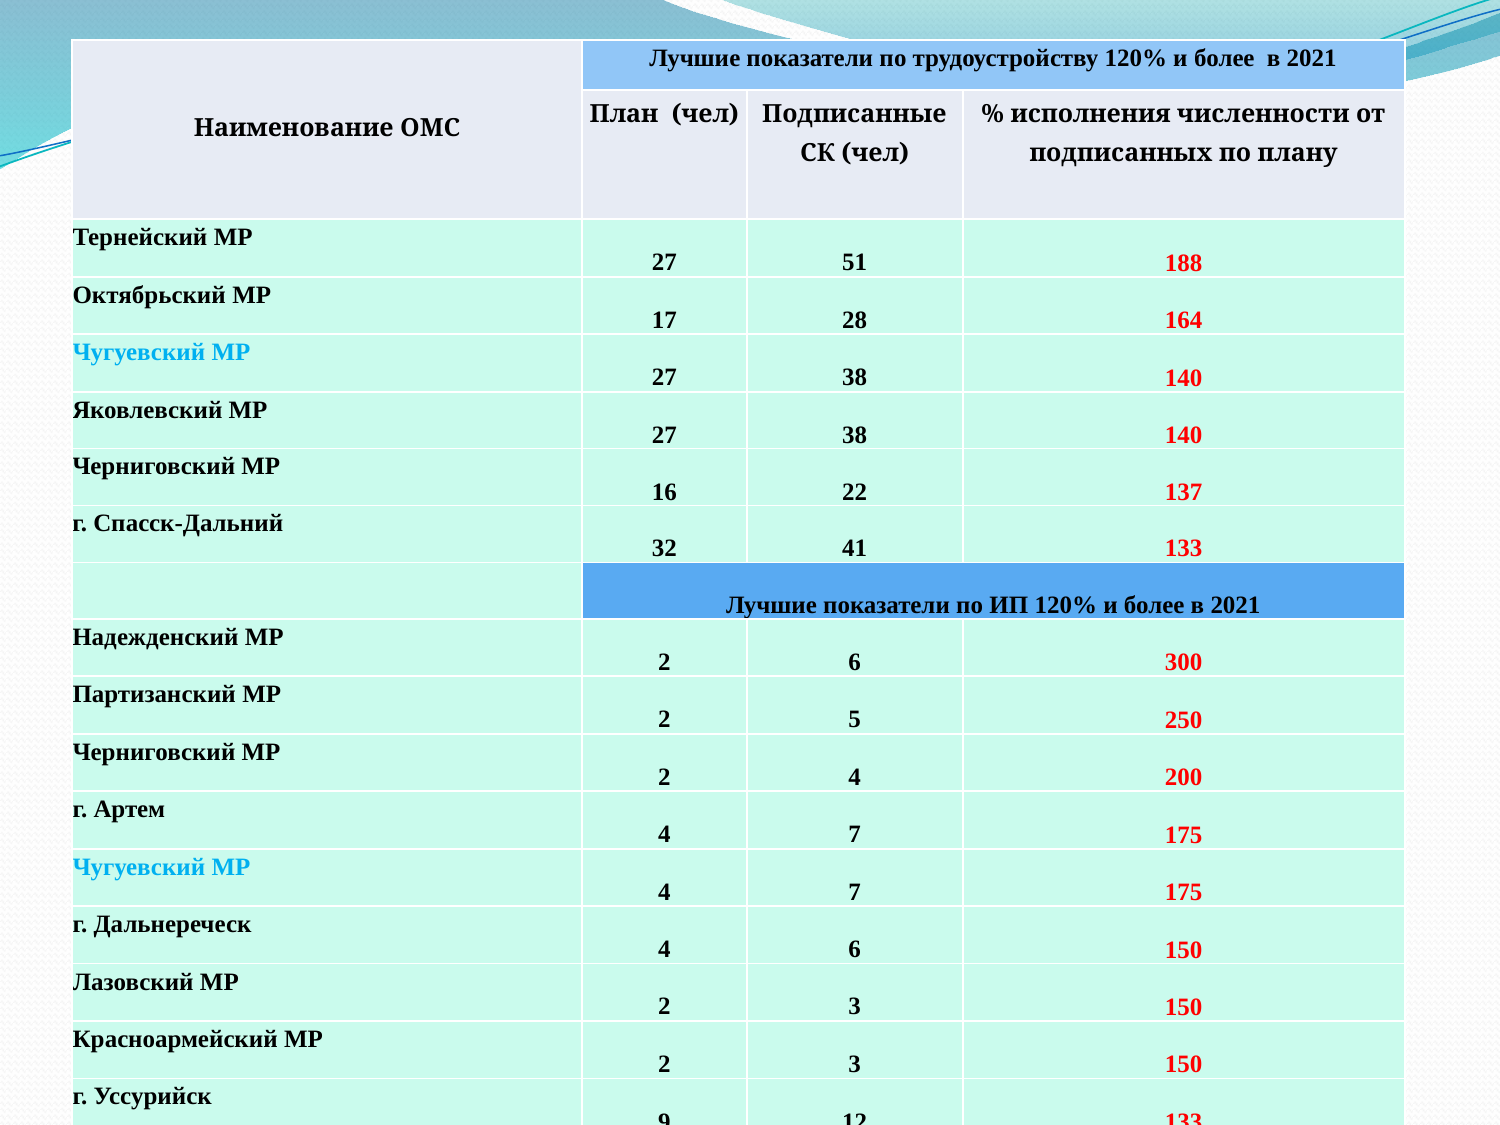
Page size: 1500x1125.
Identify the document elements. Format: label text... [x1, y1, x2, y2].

table_cell Красноармейский МР [73, 1022, 581, 1078]
table_cell 9 [583, 1079, 746, 1125]
table_cell 5 [748, 677, 962, 733]
table_cell 2 [583, 677, 746, 733]
table_cell 27 [583, 335, 746, 391]
table_cell [73, 563, 581, 618]
table_cell Лучшие показатели по ИП 120% и более в 2021 [583, 563, 1404, 618]
table_cell Надежденский МР [73, 620, 581, 675]
table_cell Партизанский МР [73, 677, 581, 733]
table_cell Черниговский МР [73, 735, 581, 790]
table_cell 300 [964, 620, 1404, 675]
table_cell 2 [583, 735, 746, 790]
table_cell Лазовский МР [73, 964, 581, 1020]
table_cell г. Спасск-Дальний [73, 506, 581, 562]
table_cell 27 [583, 220, 746, 276]
table_cell 2 [583, 964, 746, 1020]
table_cell 4 [583, 850, 746, 905]
table_cell Чугуевский МР [73, 335, 581, 391]
table_cell 22 [748, 449, 962, 505]
table_cell 3 [748, 1022, 962, 1078]
table_cell 6 [748, 620, 962, 675]
table_cell 133 [964, 506, 1404, 562]
table_cell 150 [964, 907, 1404, 963]
table_cell 41 [748, 506, 962, 562]
table_cell 4 [583, 907, 746, 963]
table_cell 7 [748, 850, 962, 905]
table_cell г. Артем [73, 792, 581, 848]
table_cell 28 [748, 278, 962, 333]
table_cell Яковлевский МР [73, 393, 581, 448]
table_cell 38 [748, 393, 962, 448]
table_cell 51 [748, 220, 962, 276]
table_cell 4 [583, 792, 746, 848]
table_cell 137 [964, 449, 1404, 505]
table_cell 2 [583, 1022, 746, 1078]
table_cell 150 [964, 964, 1404, 1020]
table_cell 188 [964, 220, 1404, 276]
table_cell Черниговский МР [73, 449, 581, 505]
table_cell 133 [964, 1079, 1404, 1125]
table_cell % исполнения численности от подписанных по плану [964, 91, 1404, 218]
table_cell 12 [748, 1079, 962, 1125]
table_header Наименование ОМС [73, 41, 581, 218]
table_cell 175 [964, 850, 1404, 905]
table_cell г. Дальнереческ [73, 907, 581, 963]
table_cell 17 [583, 278, 746, 333]
table_cell Чугуевский МР [73, 850, 581, 905]
table_cell 3 [748, 964, 962, 1020]
table_cell 16 [583, 449, 746, 505]
table_cell 2 [583, 620, 746, 675]
table_cell 200 [964, 735, 1404, 790]
table_cell 6 [748, 907, 962, 963]
table_cell 150 [964, 1022, 1404, 1078]
table_header Лучшие показатели по трудоустройству 120% и более в 2021 [583, 41, 1404, 89]
table_cell 140 [964, 335, 1404, 391]
table_cell 7 [748, 792, 962, 848]
table_cell 32 [583, 506, 746, 562]
title социальных контрактов и освоение средств [75, 28, 1425, 282]
table_cell 164 [964, 278, 1404, 333]
table_cell Октябрьский МР [73, 278, 581, 333]
table_cell 140 [964, 393, 1404, 448]
table_cell 27 [583, 393, 746, 448]
table_cell 4 [748, 735, 962, 790]
table_cell 175 [964, 792, 1404, 848]
table_cell Подписанные СК (чел) [748, 91, 962, 218]
table_cell 250 [964, 677, 1404, 733]
table_cell Тернейский МР [73, 220, 581, 276]
table_cell 38 [748, 335, 962, 391]
table_cell План (чел) [583, 91, 746, 218]
table_cell г. Уссурийск [73, 1079, 581, 1125]
